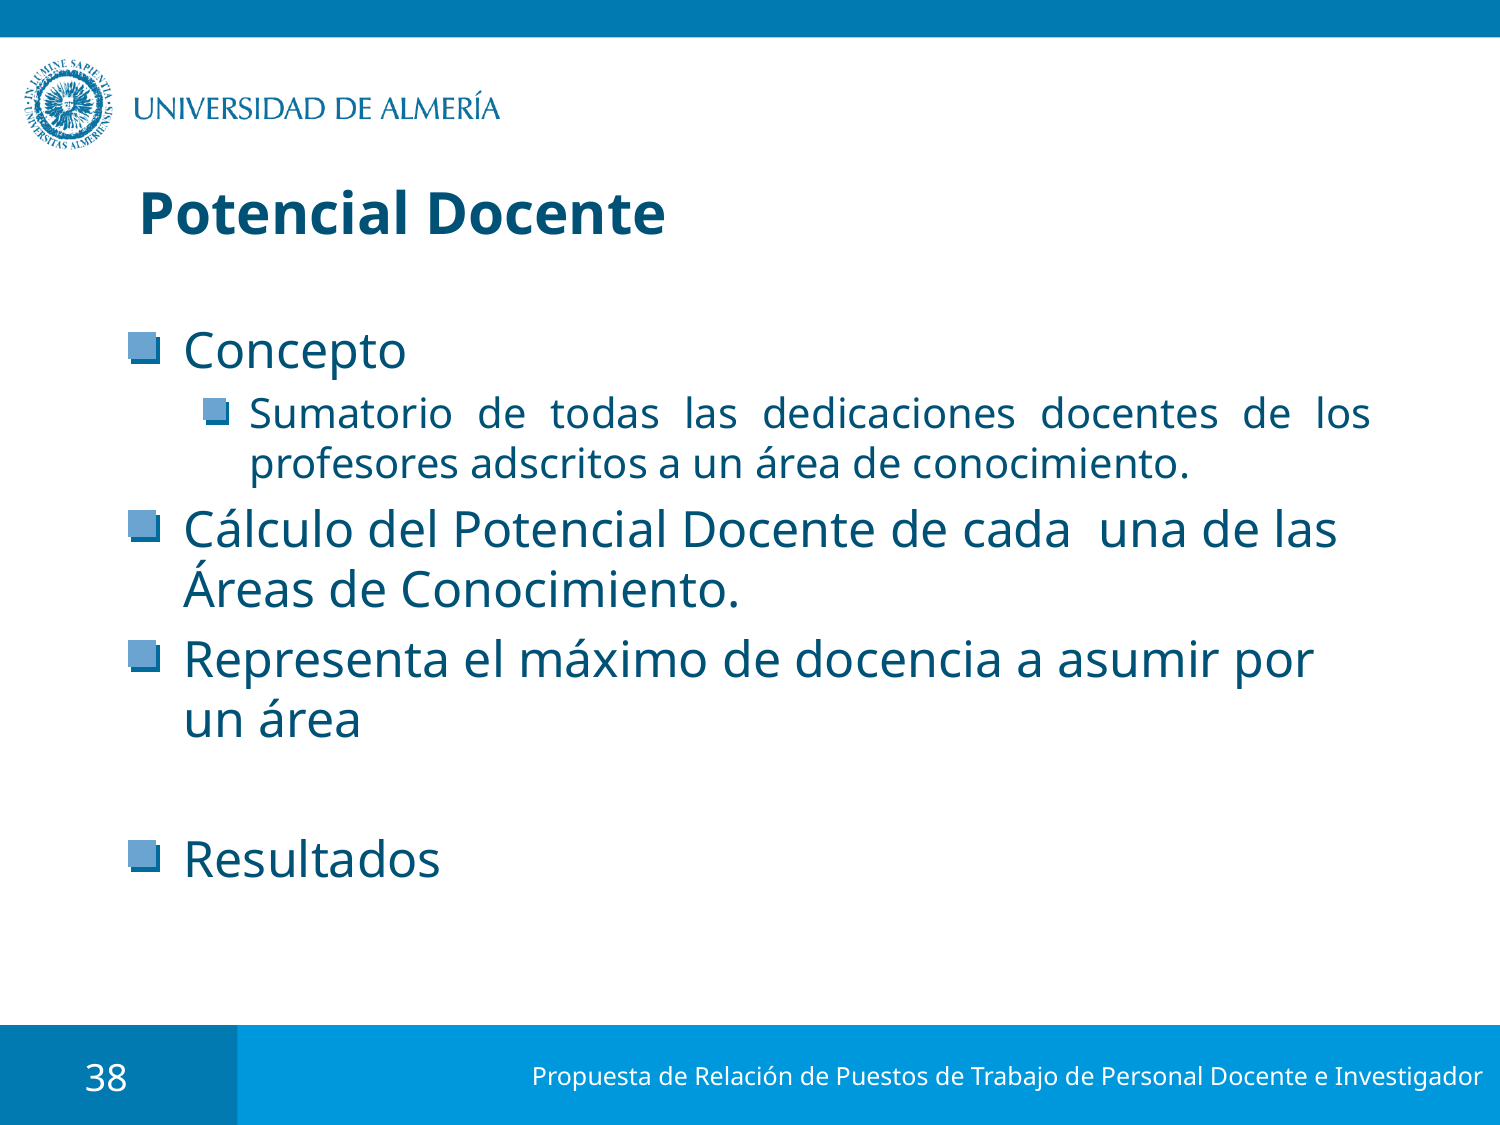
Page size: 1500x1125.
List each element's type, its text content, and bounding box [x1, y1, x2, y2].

list Concepto Sumatorio de todas las dedicaciones docentes de los profesores adscritos a un área de conocimiento. Cálculo del Potencial Docente de cada una de las Áreas de Conocimiento. Representa el máximo de docencia a asumir por un área Resultados [112, 311, 1388, 1000]
slide_number 38 [52, 1046, 160, 1095]
picture [24, 59, 500, 150]
title Potencial Docente [123, 179, 1377, 244]
